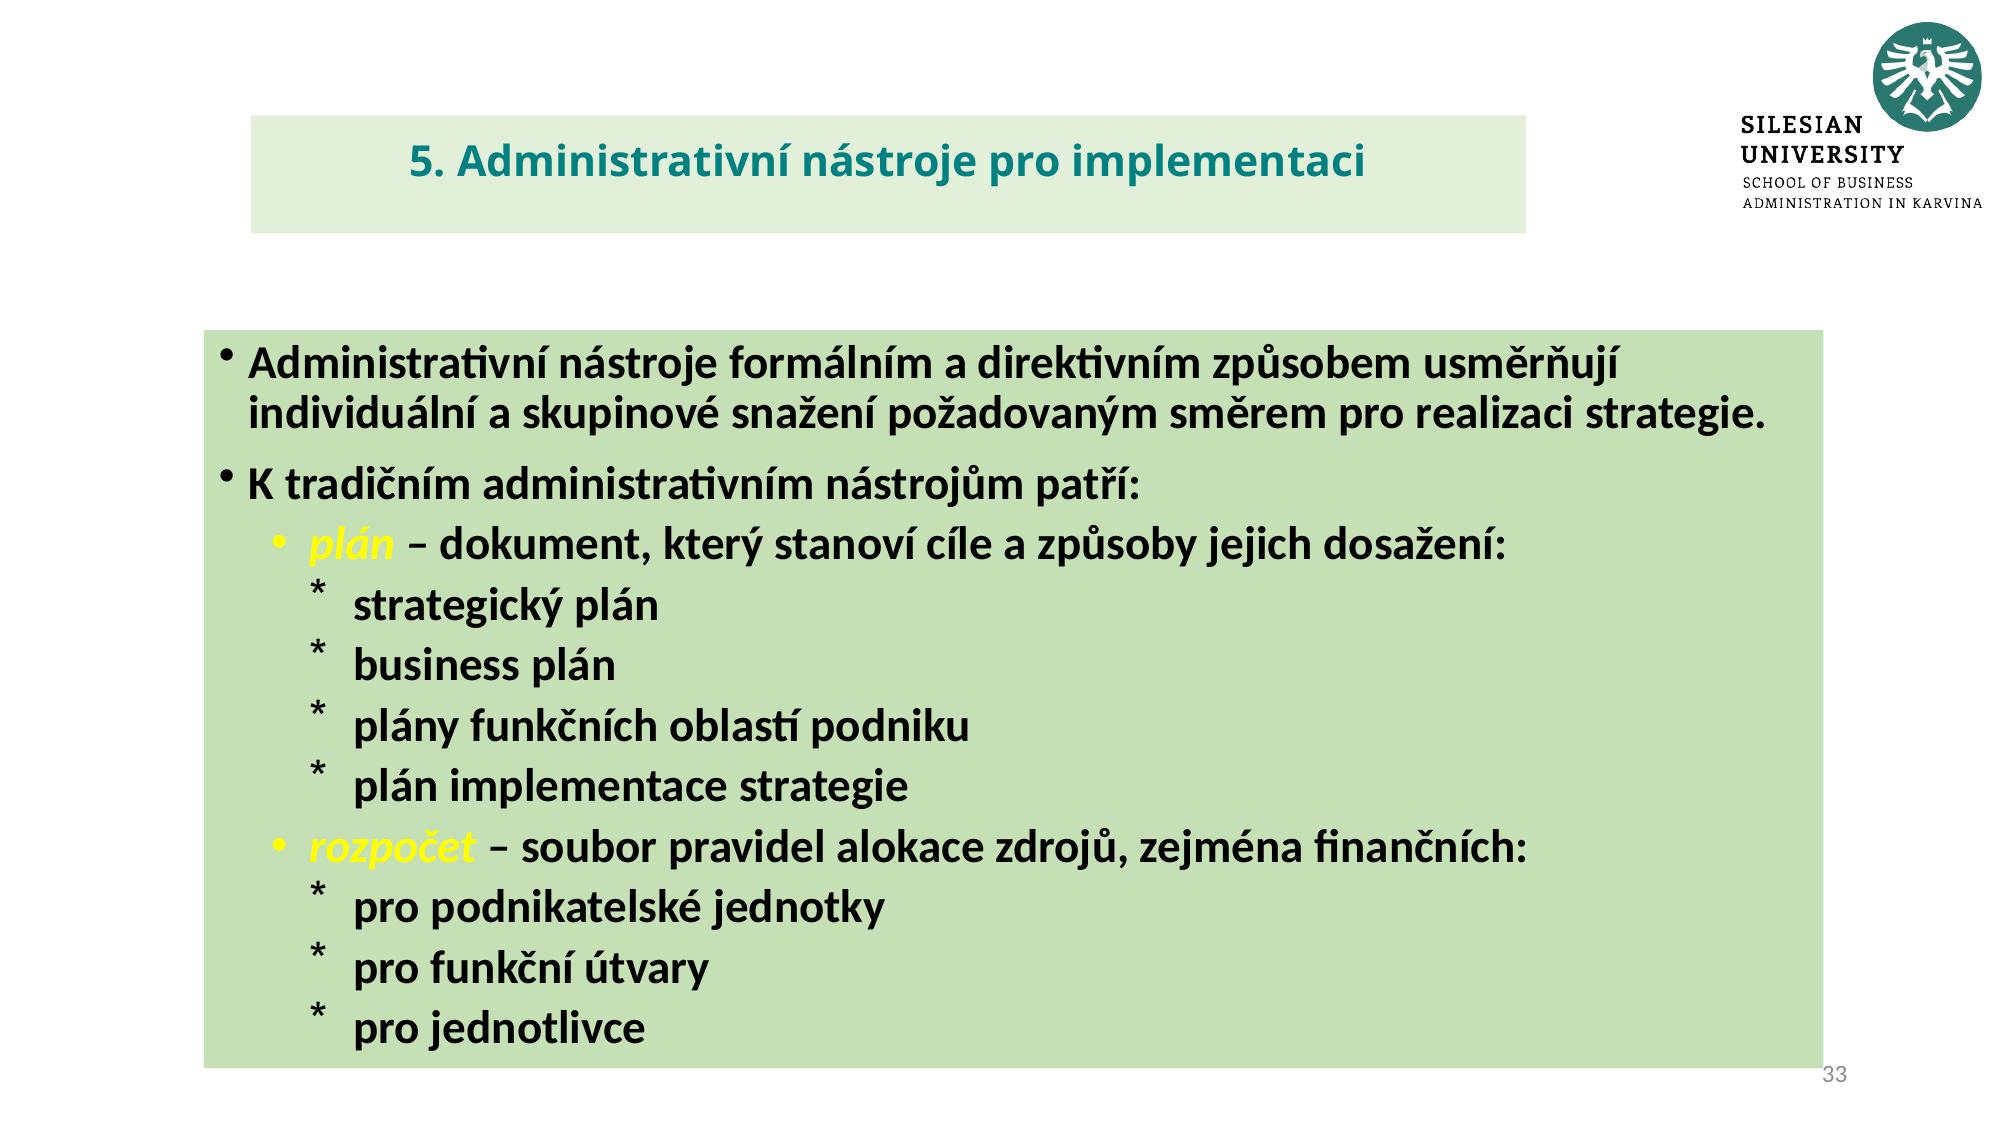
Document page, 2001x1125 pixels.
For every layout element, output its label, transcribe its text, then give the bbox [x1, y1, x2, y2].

text_box 5. Administrativní nástroje pro implementaci [250, 115, 1526, 234]
list Administrativní nástroje formálním a direktivním způsobem usměrňují individuální a skupinové snažení požadovaným směrem pro realizaci strategie. K tradičním administrativním nástrojům patří: plán – dokument, který stanoví cíle a způsoby jejich dosažení: strategický plán business plán plány funkčních oblastí podniku plán implementace strategie rozpočet – soubor pravidel alokace zdrojů, zejména finančních: pro podnikatelské jednotky pro funkční útvary pro jednotlivce [203, 330, 1824, 1069]
picture [1741, 22, 1982, 208]
slide_number 33 [1412, 1042, 1863, 1103]
